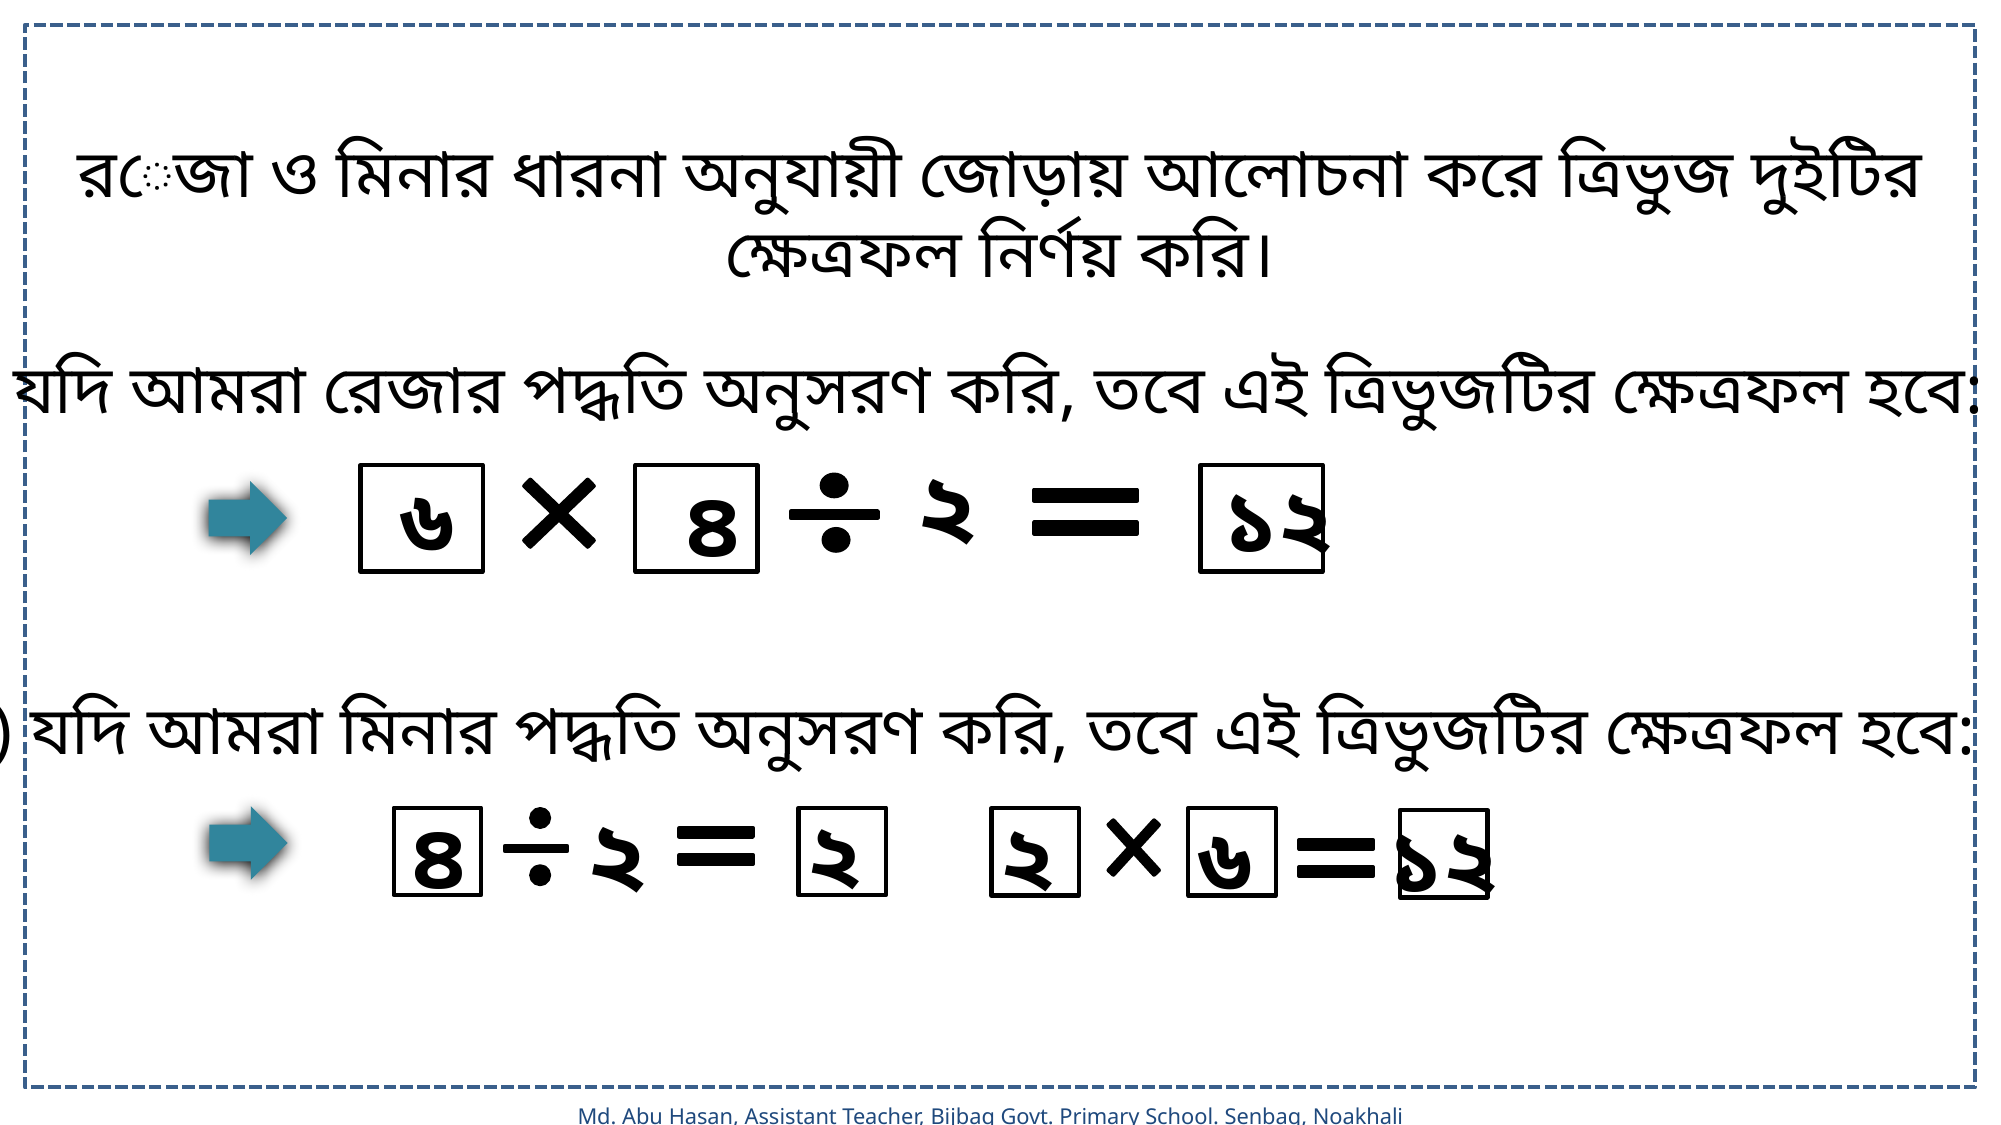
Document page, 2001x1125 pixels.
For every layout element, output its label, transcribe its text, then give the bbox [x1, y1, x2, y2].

text_box [23, 23, 1977, 339]
text_box [207, 804, 290, 882]
text_box [23, 775, 1977, 1089]
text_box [360, 434, 1376, 613]
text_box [991, 790, 1499, 920]
text_box [206, 479, 290, 557]
text_box (২) যদি আমরা মিনার পদ্ধতি অনুসরণ করি, তবে এই ত্রিভুজটির ক্ষেত্রফল হবে: [0, 680, 2000, 775]
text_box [393, 782, 887, 920]
text_box (১) যদি আমরা রেজার পদ্ধতি অনুসরণ করি, তবে এই ত্রিভুজটির ক্ষেত্রফল হবে: [0, 339, 2000, 434]
text_box রেজা ও মিনার ধারনা অনুযায়ী জোড়ায় আলোচনা করে ত্রিভুজ দুইটির ক্ষেত্রফল নির্ণয় করি। [58, 123, 1942, 299]
text_box [23, 434, 1977, 680]
